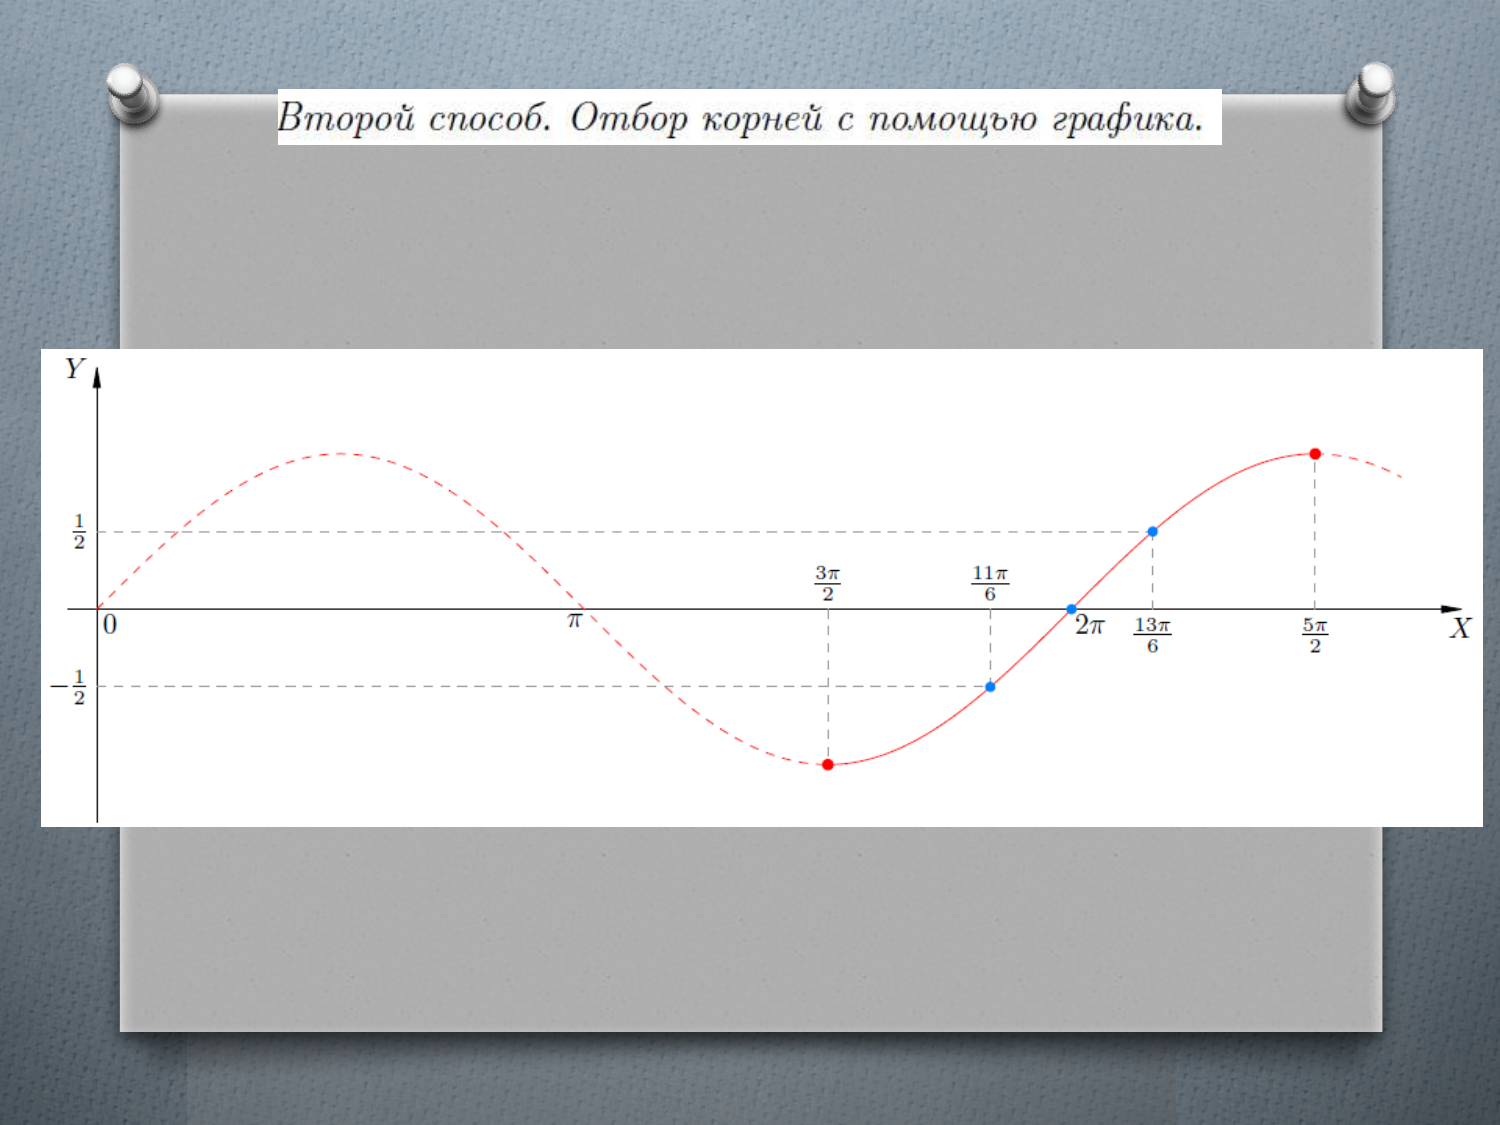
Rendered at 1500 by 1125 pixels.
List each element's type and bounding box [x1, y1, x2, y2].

picture [75, 29, 198, 153]
picture [41, 349, 1483, 827]
picture [1317, 35, 1439, 156]
picture [277, 89, 1223, 145]
